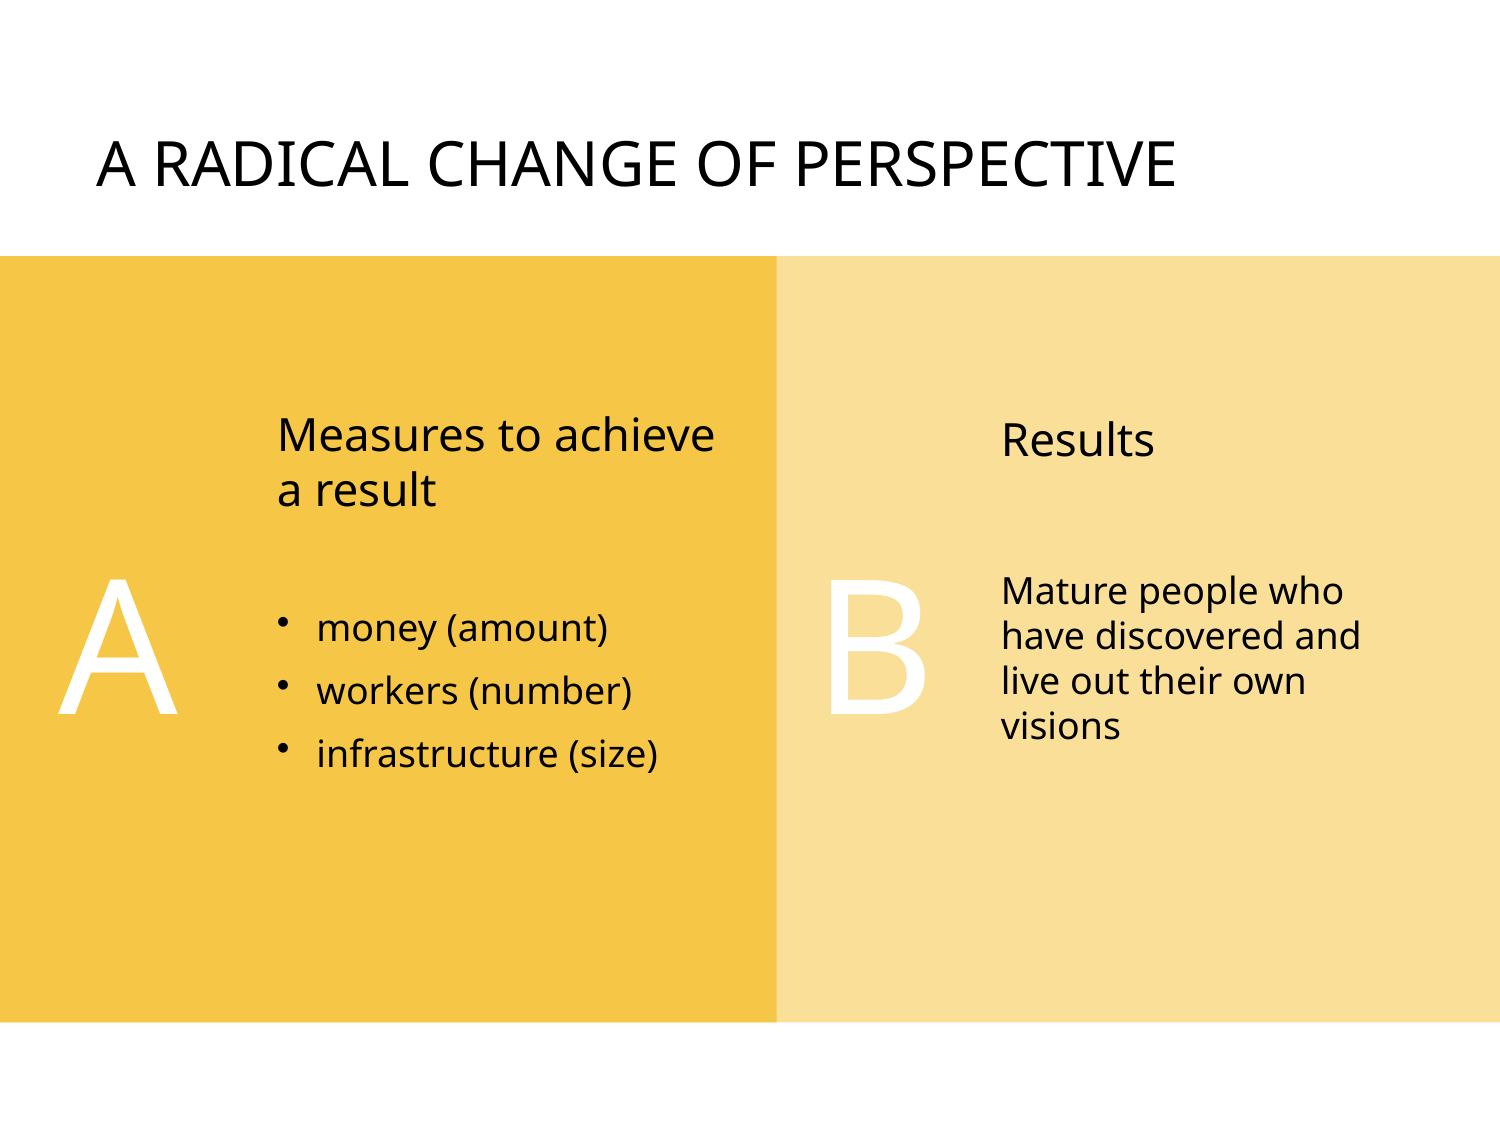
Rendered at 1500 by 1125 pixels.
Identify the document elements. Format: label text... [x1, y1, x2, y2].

text_box Mature people who have discovered and live out their own visions [993, 559, 1384, 755]
text_box Results [993, 403, 1489, 474]
title A radical change of perspective [88, 71, 1415, 251]
text_box B [813, 508, 1015, 770]
text_box Measures to achieve a result [269, 398, 726, 523]
text_box A [58, 508, 295, 770]
text_box [777, 256, 1500, 1023]
text_box [0, 256, 777, 1023]
text_box money (amount) workers (number) infrastructure (size) [269, 578, 765, 783]
